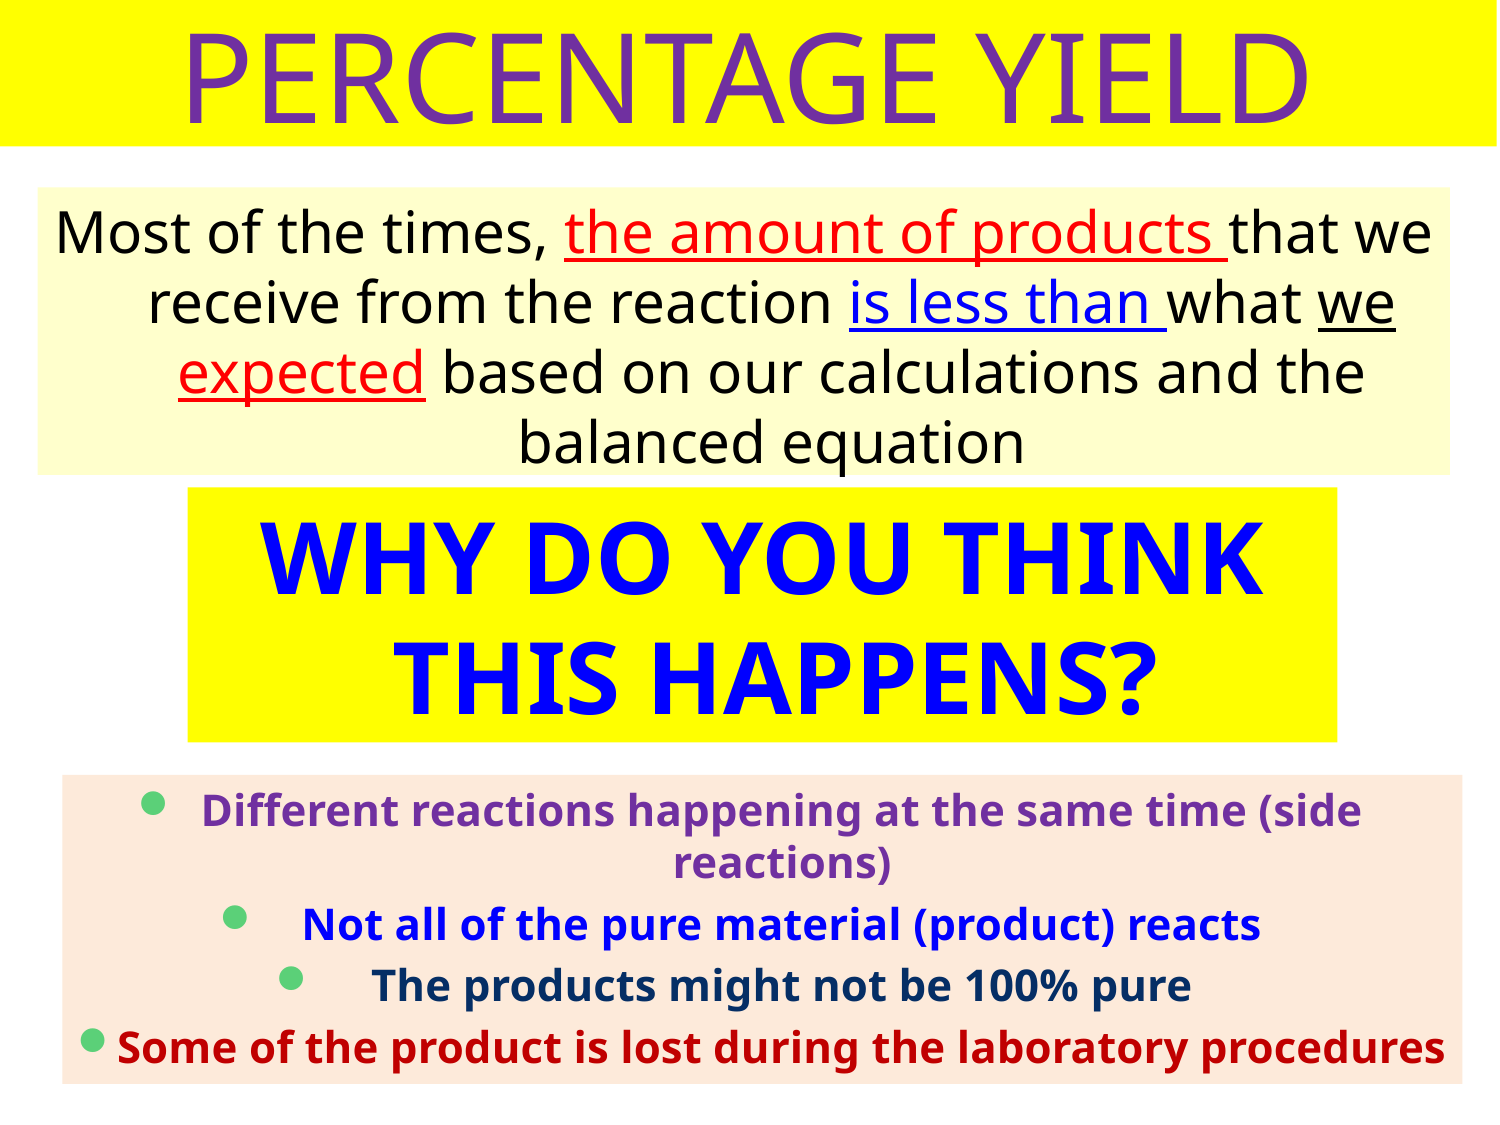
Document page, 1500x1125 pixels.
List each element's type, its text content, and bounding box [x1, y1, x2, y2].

text_box WHY DO YOU THINK THIS HAPPENS? [187, 487, 1338, 743]
text_box PERCENTAGE YIELD [0, 0, 1497, 147]
list Most of the times, the amount of products that we receive from the reaction is less than what we expected based on our calculations and the balanced equation [37, 187, 1450, 475]
text_box Different reactions happening at the same time (side reactions) Not all of the pure material (product) reacts The products might not be 100% pure Some of the product is lost during the laboratory procedures [62, 774, 1463, 1084]
